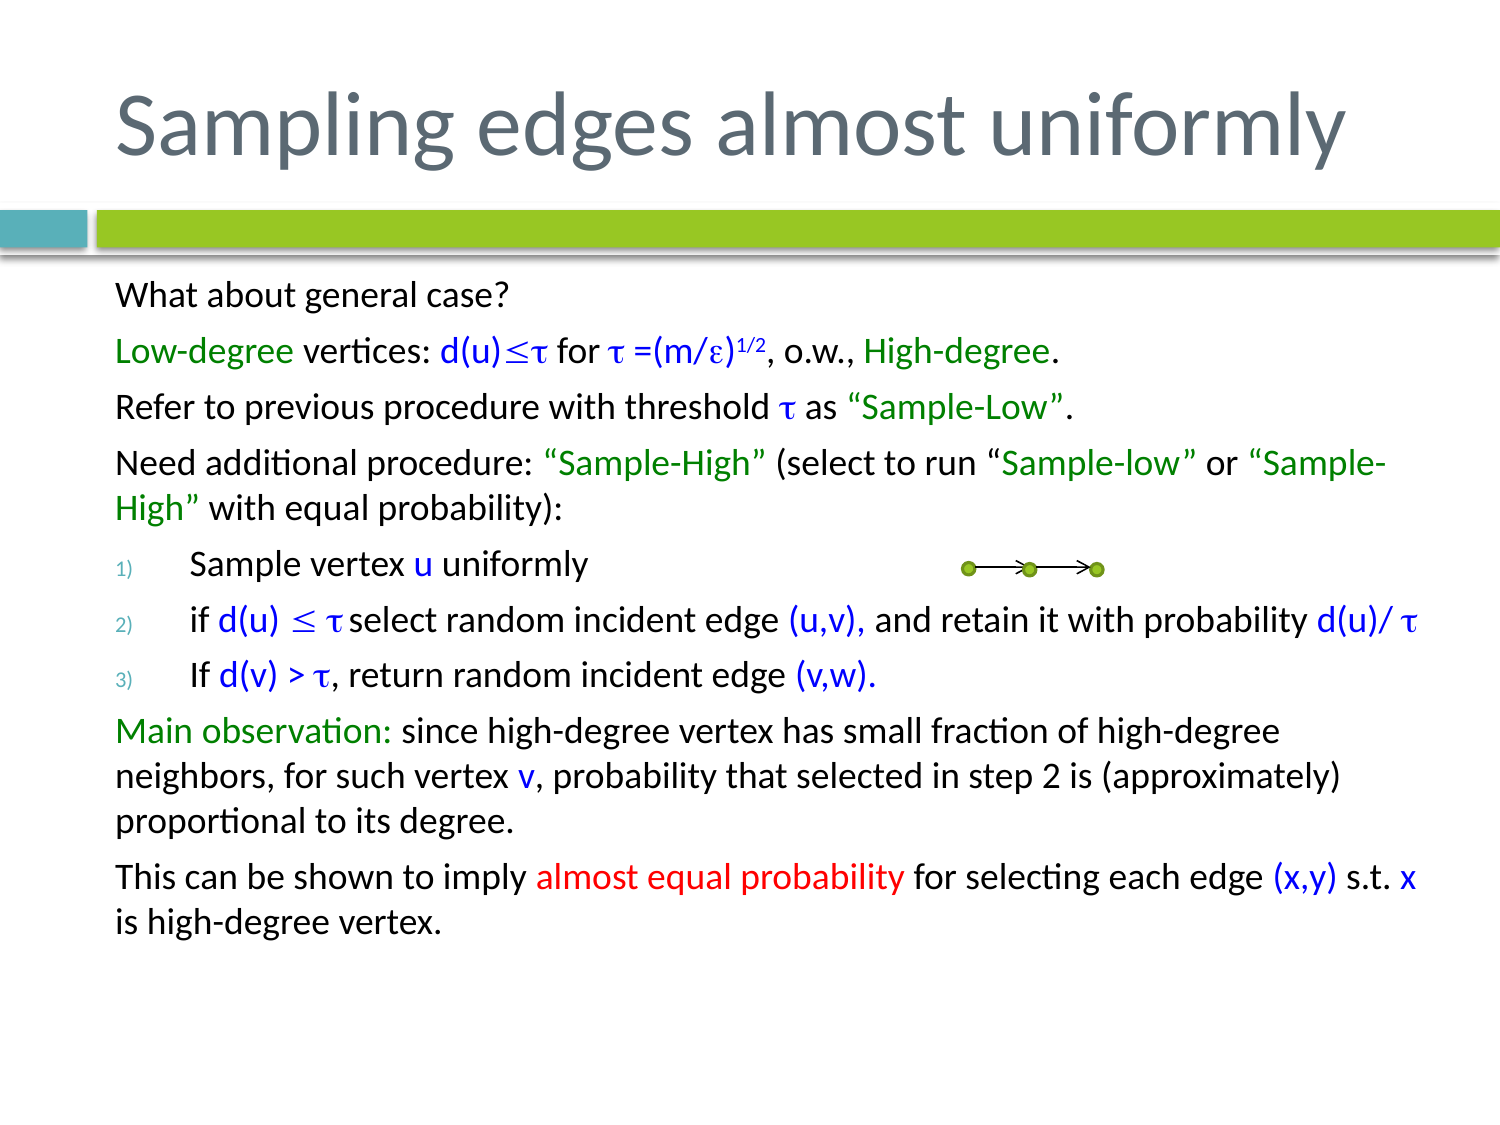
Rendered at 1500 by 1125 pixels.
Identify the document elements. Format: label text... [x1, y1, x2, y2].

text_box [960, 560, 976, 577]
text_box [1022, 561, 1037, 571]
text_box [1090, 561, 1105, 578]
title Sampling edges almost uniformly [100, 37, 1438, 200]
text_box [1026, 573, 1036, 578]
list What about general case? Low-degree vertices: d(u) for  =(m/)1/2, o.w., High-degree. Refer to previous procedure with threshold  as “Sample-Low”. Need additional procedure: “Sample-High” (select to run “Sample-low” or “Sample-High” with equal probability): Sample vertex u uniformly if d(u)   select random incident edge (u,v), and retain it with probability d(u)/  If d(v) > , return random incident edge (v,w). Main observation: since high-degree vertex has small fraction of high-degree neighbors, for such vertex v, probability that selected in step 2 is (approximately) proportional to its degree. This can be shown to imply almost equal probability for selecting each edge (x,y) s.t. x is high-degree vertex. [100, 262, 1438, 1000]
